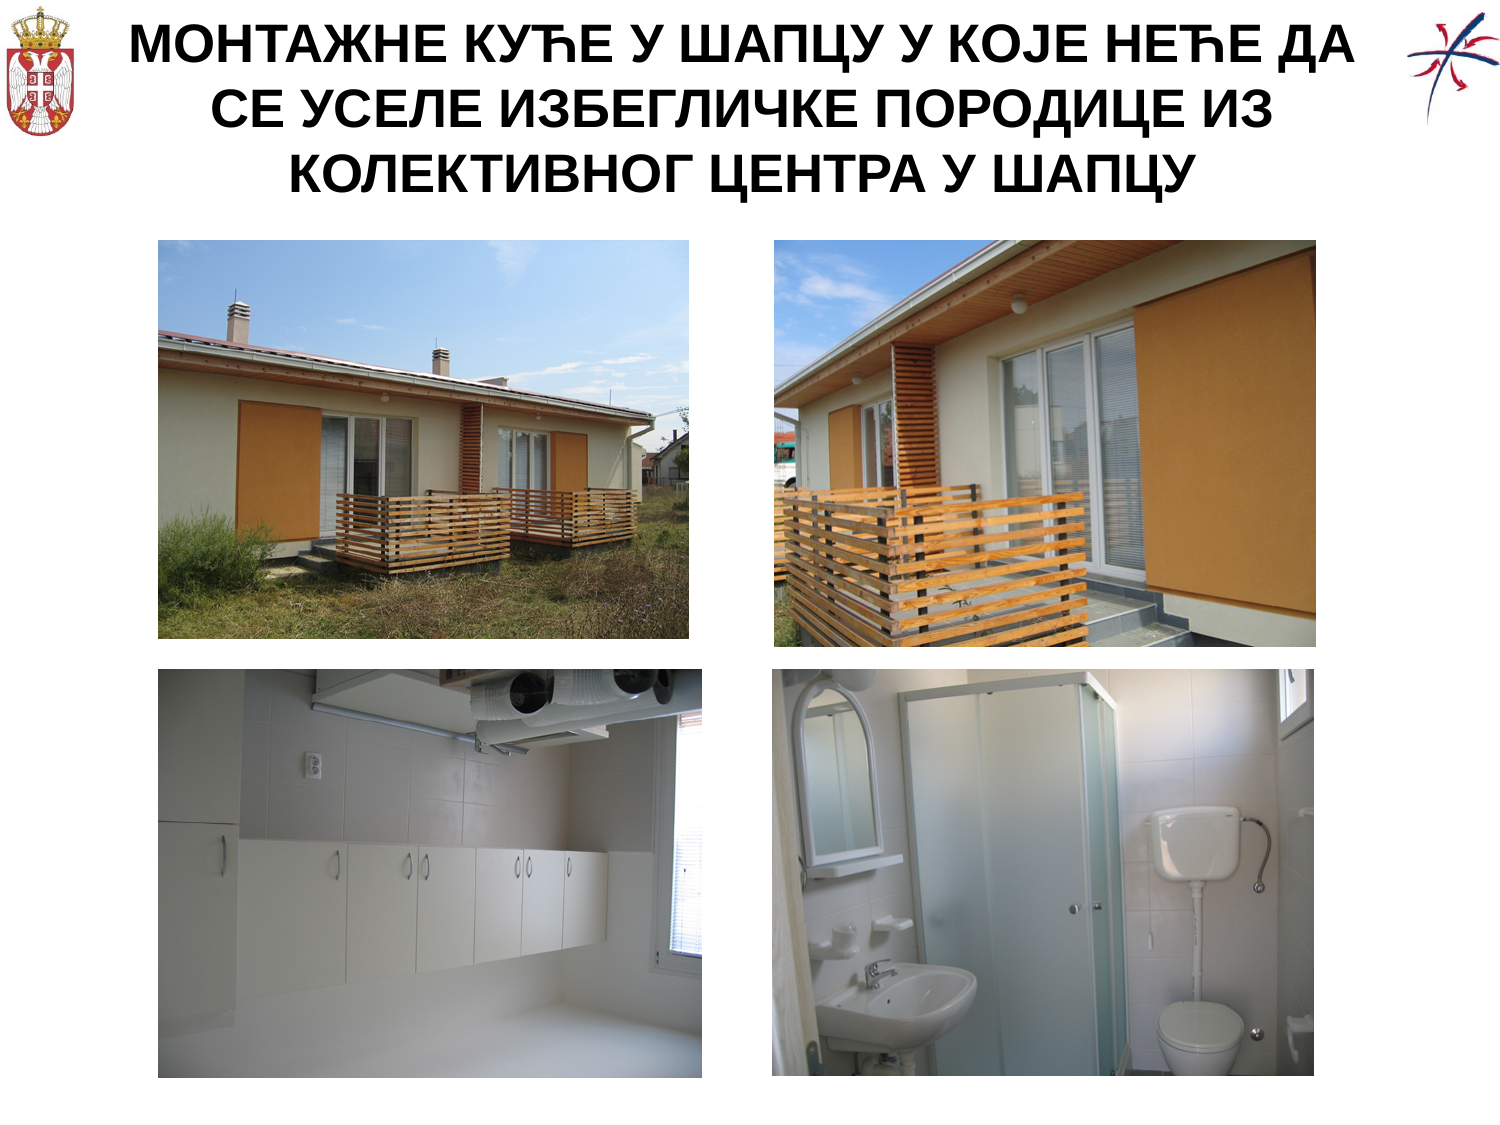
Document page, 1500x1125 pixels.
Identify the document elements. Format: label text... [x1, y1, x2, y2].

picture [1407, 12, 1500, 126]
picture [157, 240, 689, 639]
picture [157, 669, 702, 1078]
picture [772, 669, 1314, 1077]
title МОНТАЖНЕ КУЋЕ У ШАПЦУ У КОЈЕ НЕЋЕ ДА СЕ УСЕЛЕ ИЗБЕГЛИЧКЕ ПОРОДИЦЕ ИЗ КОЛЕКТИВНОГ ЦЕНТРА У ШАПЦУ [86, 12, 1400, 200]
picture [774, 240, 1317, 647]
picture [0, 4, 87, 143]
